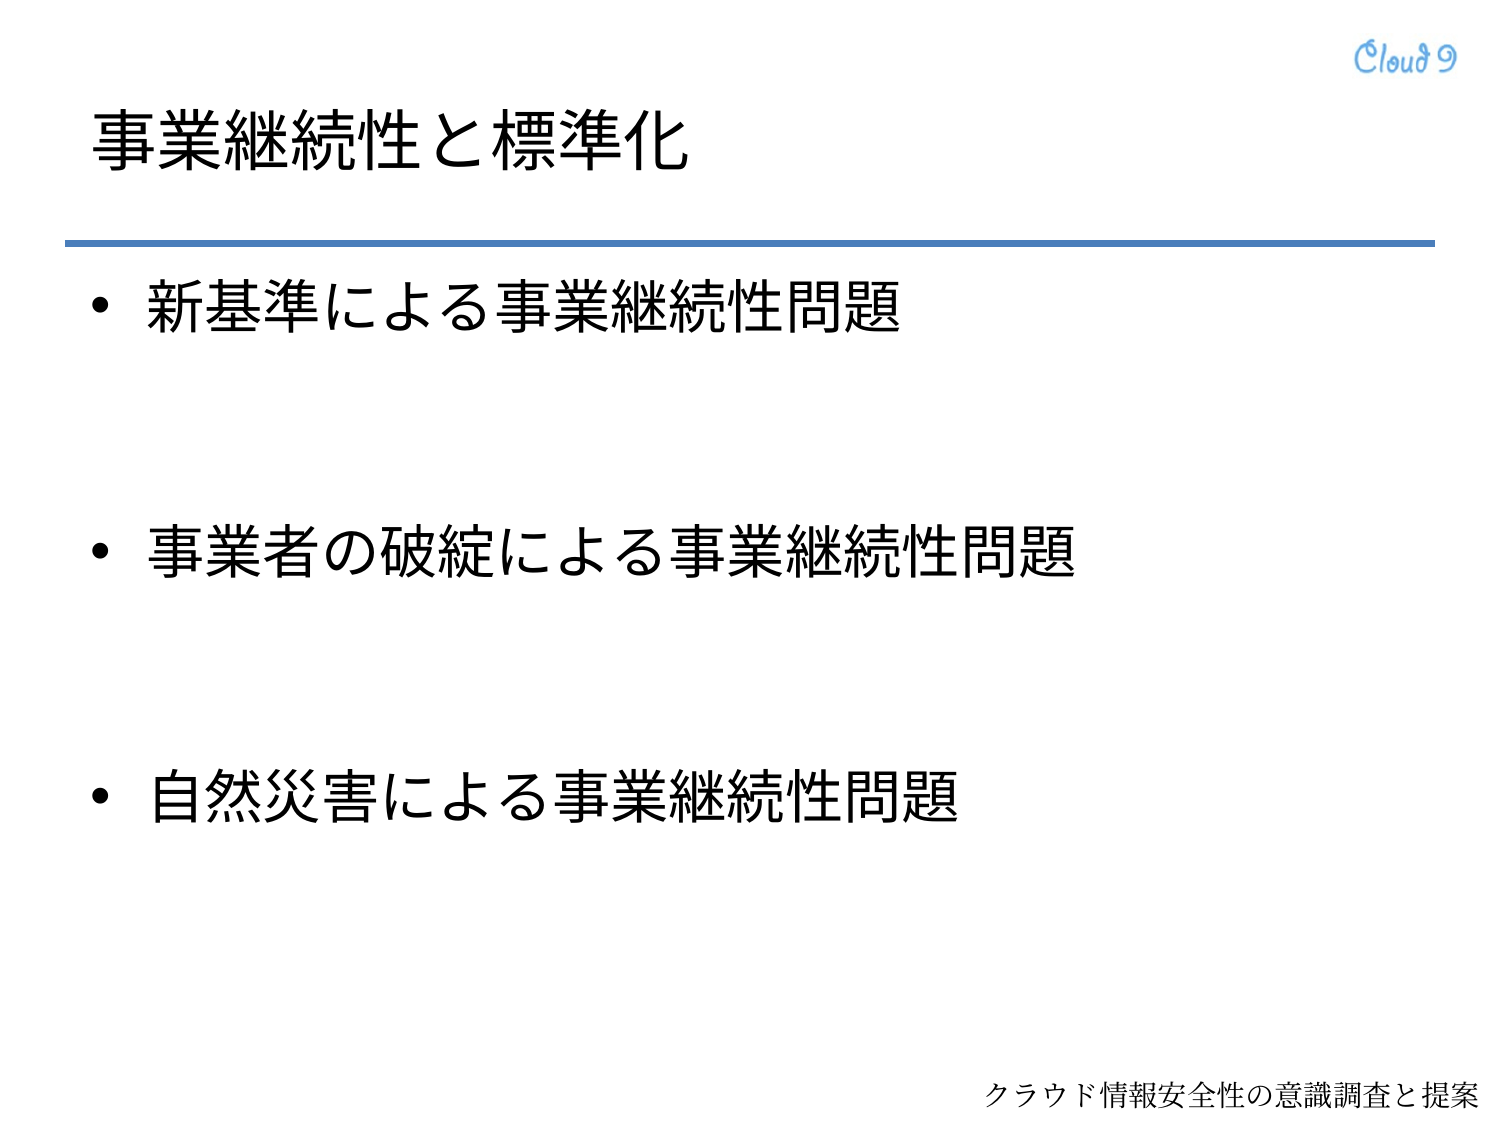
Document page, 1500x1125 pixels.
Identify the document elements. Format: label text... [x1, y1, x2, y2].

text_box クラウド情報安全性の意識調査と提案 [950, 1070, 1495, 1120]
list 新基準による事業継続性問題 事業者の破綻による事業継続性問題 自然災害による事業継続性問題 [75, 262, 1425, 1005]
picture [1352, 33, 1459, 79]
title 事業継続性と標準化 [75, 45, 1425, 233]
